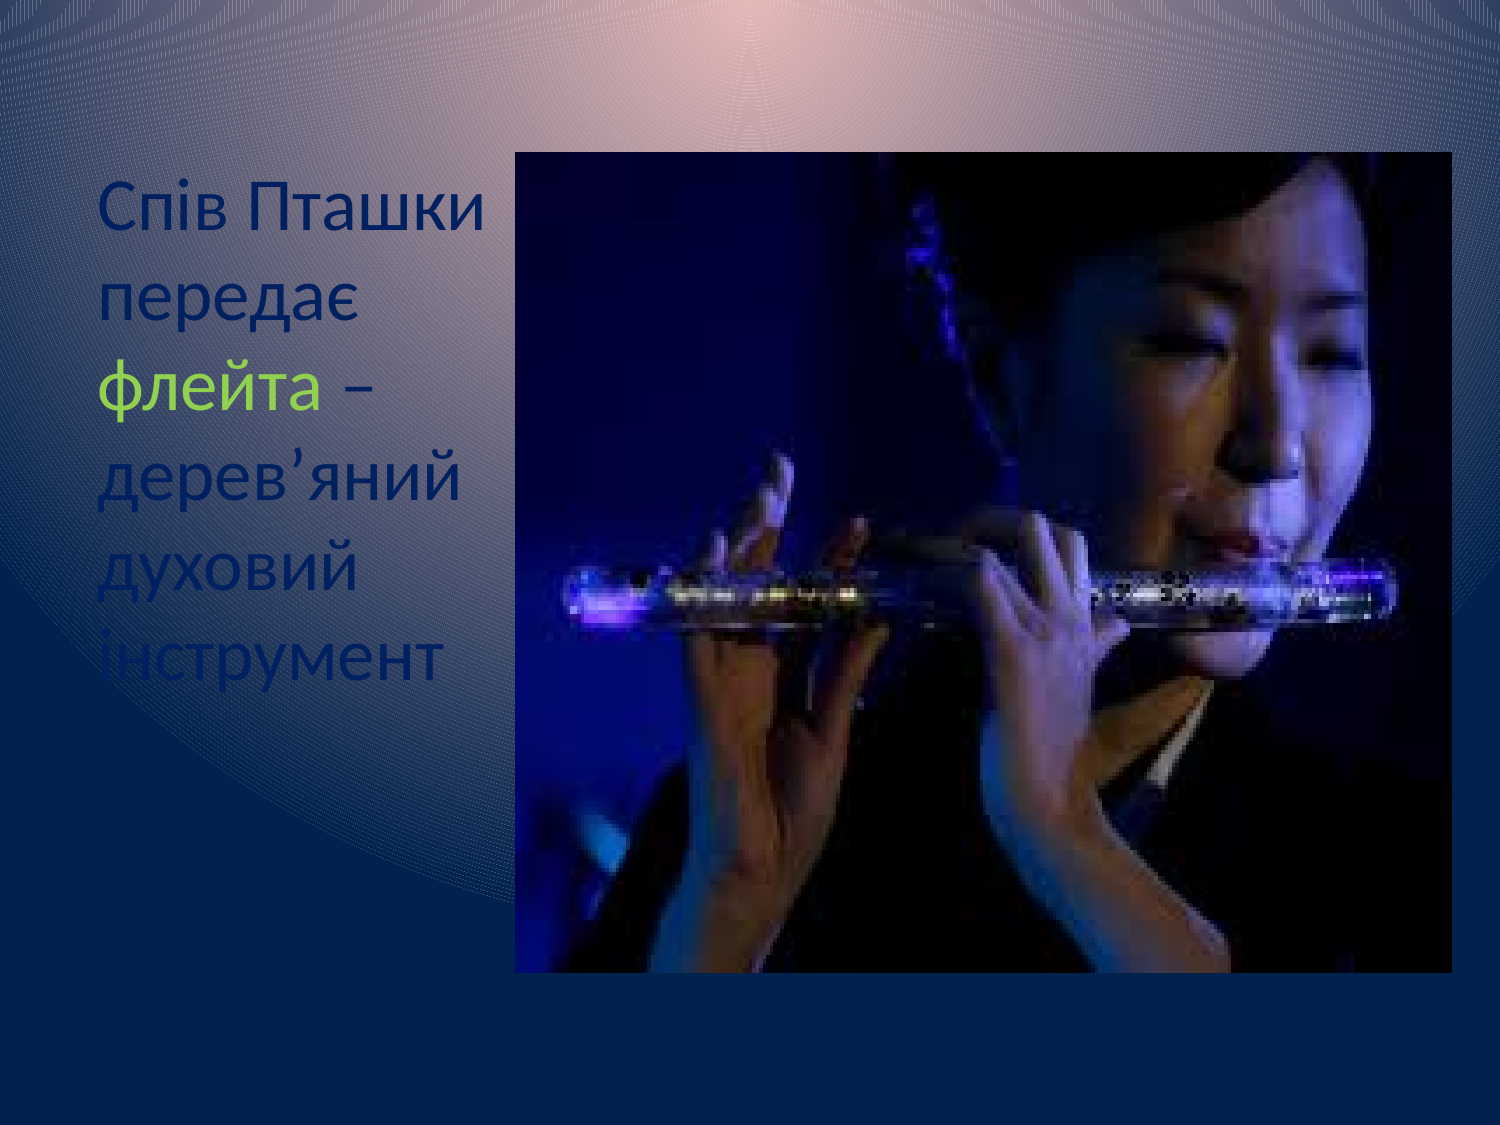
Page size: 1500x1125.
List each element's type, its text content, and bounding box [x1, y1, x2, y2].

list Спів Пташки передає флейта – дерев’яний духовий інструмент [82, 42, 569, 1083]
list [515, 152, 1452, 973]
